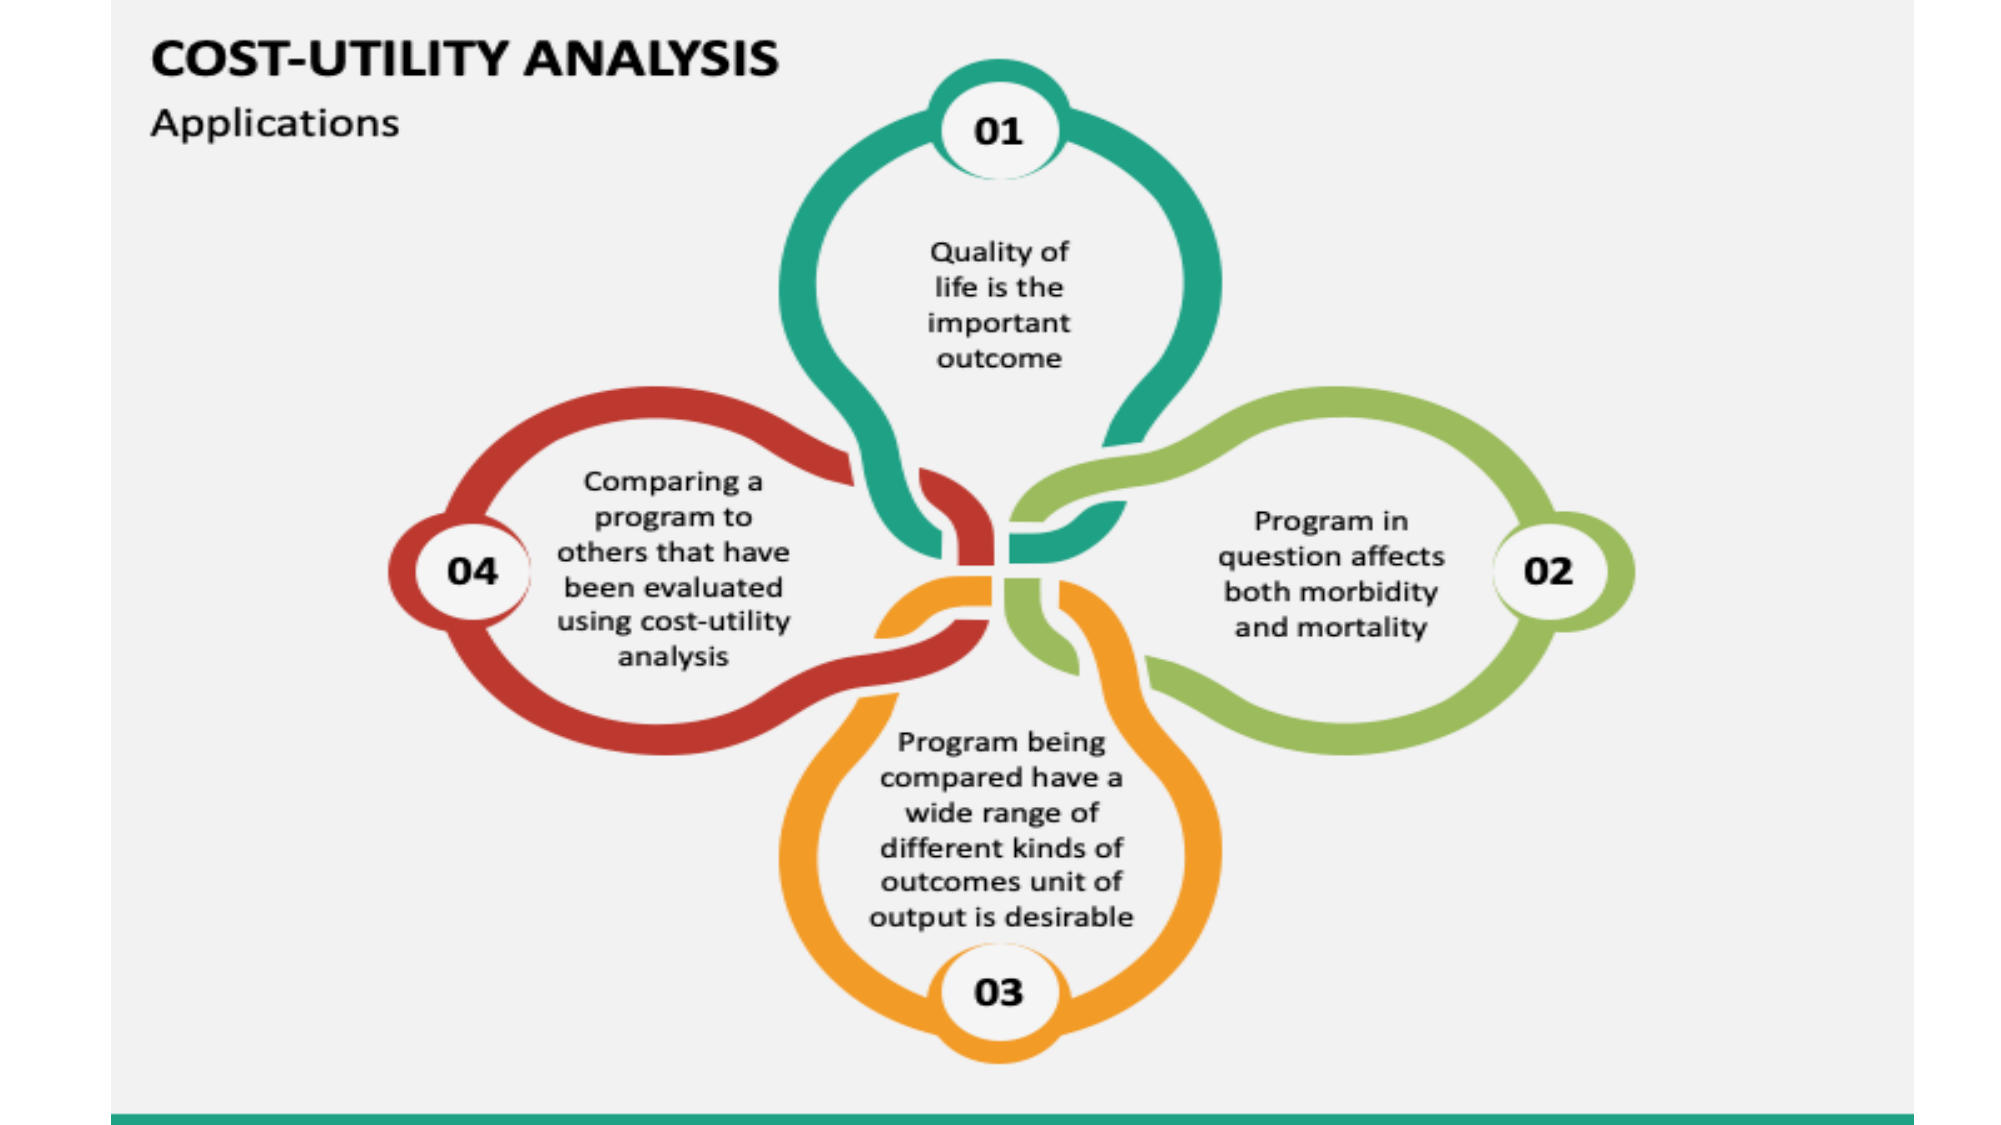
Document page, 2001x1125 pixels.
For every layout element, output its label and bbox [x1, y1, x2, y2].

list [111, 0, 1914, 1125]
